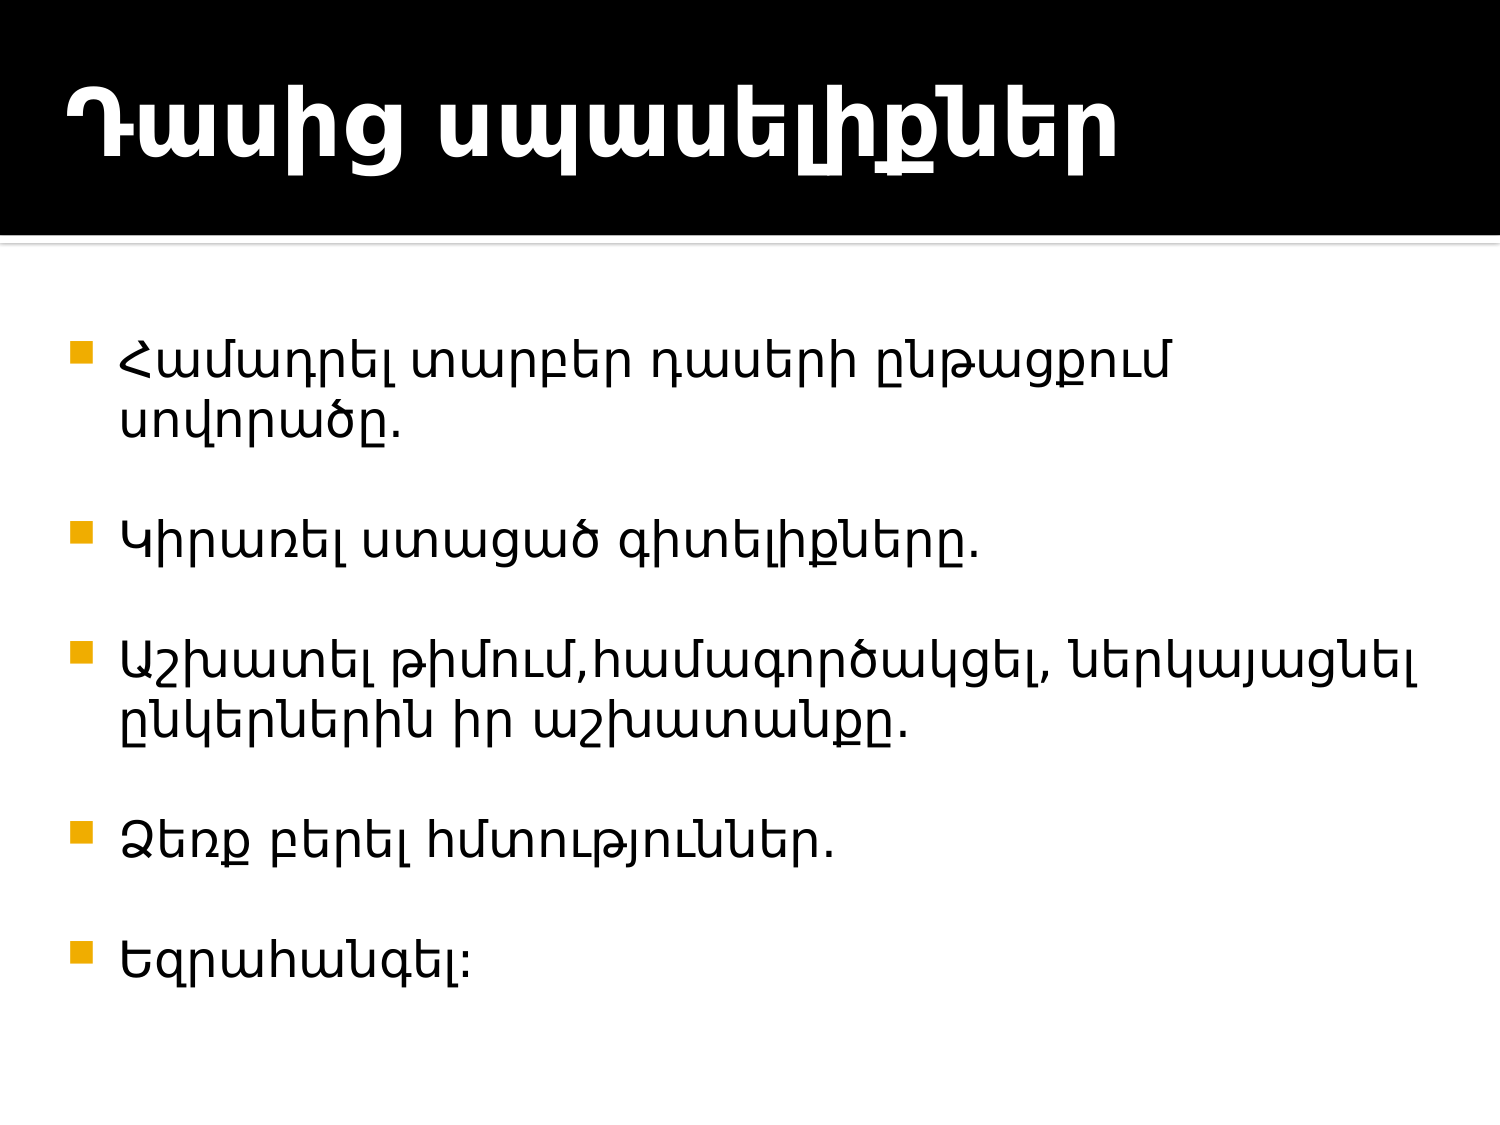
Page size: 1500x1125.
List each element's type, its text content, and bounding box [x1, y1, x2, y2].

list Համադրել տարբեր դասերի ընթացքում սովորածը. Կիրառել ստացած գիտելիքները. Աշխատել թիմում,համագործակցել, ներկայացնել ընկերներին իր աշխատանքը. Ձեռք բերել հմտություններ. Եզրահանգել: [37, 312, 1463, 1050]
title Դասից սպասելիքներ [50, 50, 1475, 188]
